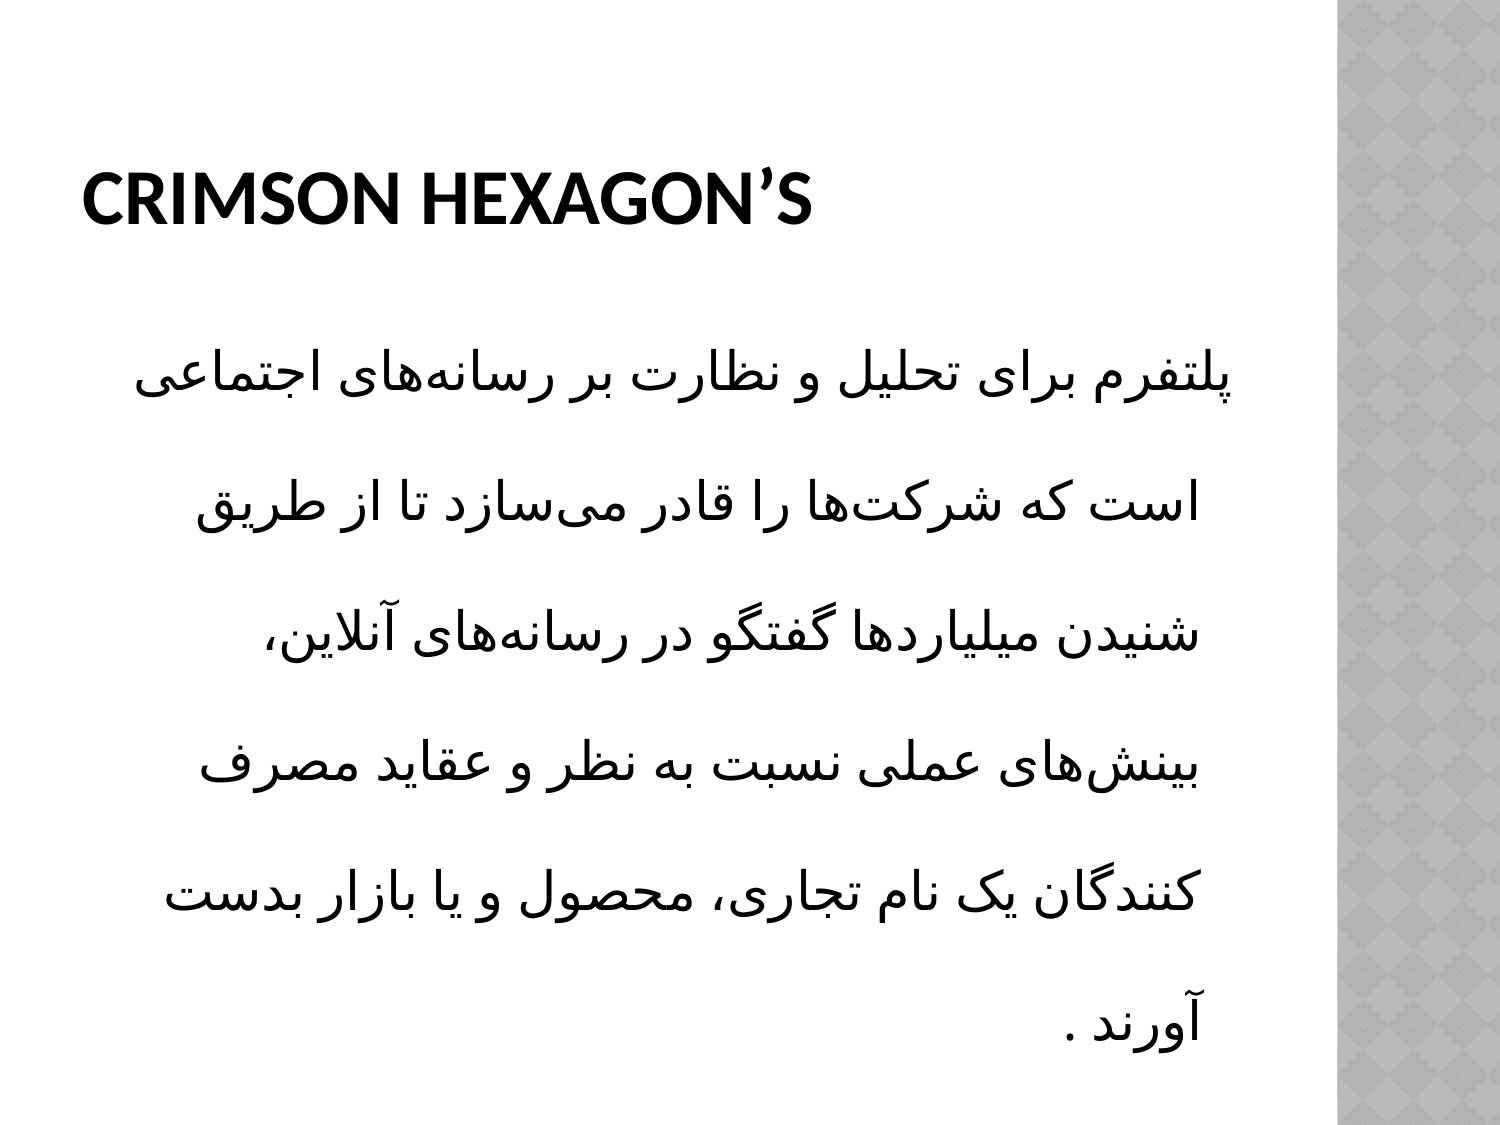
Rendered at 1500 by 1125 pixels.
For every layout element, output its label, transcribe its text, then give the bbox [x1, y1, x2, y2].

list پلتفرم برای تحلیل و نظارت بر رسانه‌های اجتماعی است که شرکت‌ها را قادر می‌سازد تا از طریق شنیدن میلیاردها گفتگو در رسانه‌های آنلاین، بینش‌های عملی نسبت به نظر و عقاید مصرف کنندگان یک نام تجاری، محصول و یا بازار بدست آورند . [75, 264, 1263, 1059]
title Crimson Hexagon’s [75, 52, 1263, 240]
